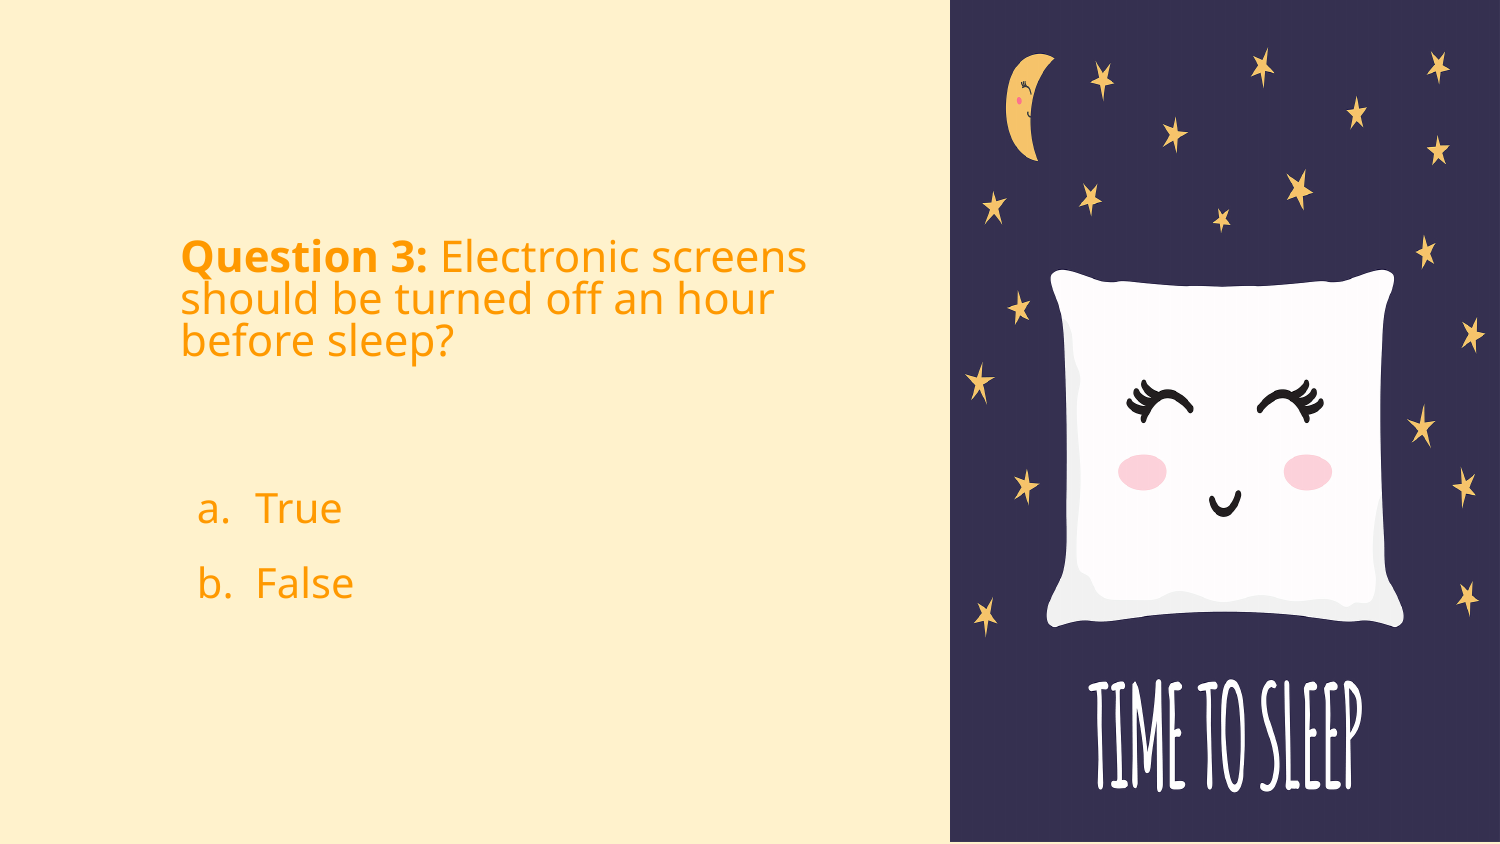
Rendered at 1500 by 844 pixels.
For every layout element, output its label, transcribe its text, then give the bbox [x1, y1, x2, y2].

text_box True False [165, 441, 658, 622]
picture [950, 0, 1500, 842]
text_box Question 3: Electronic screens should be turned off an hour before sleep? [165, 224, 879, 381]
